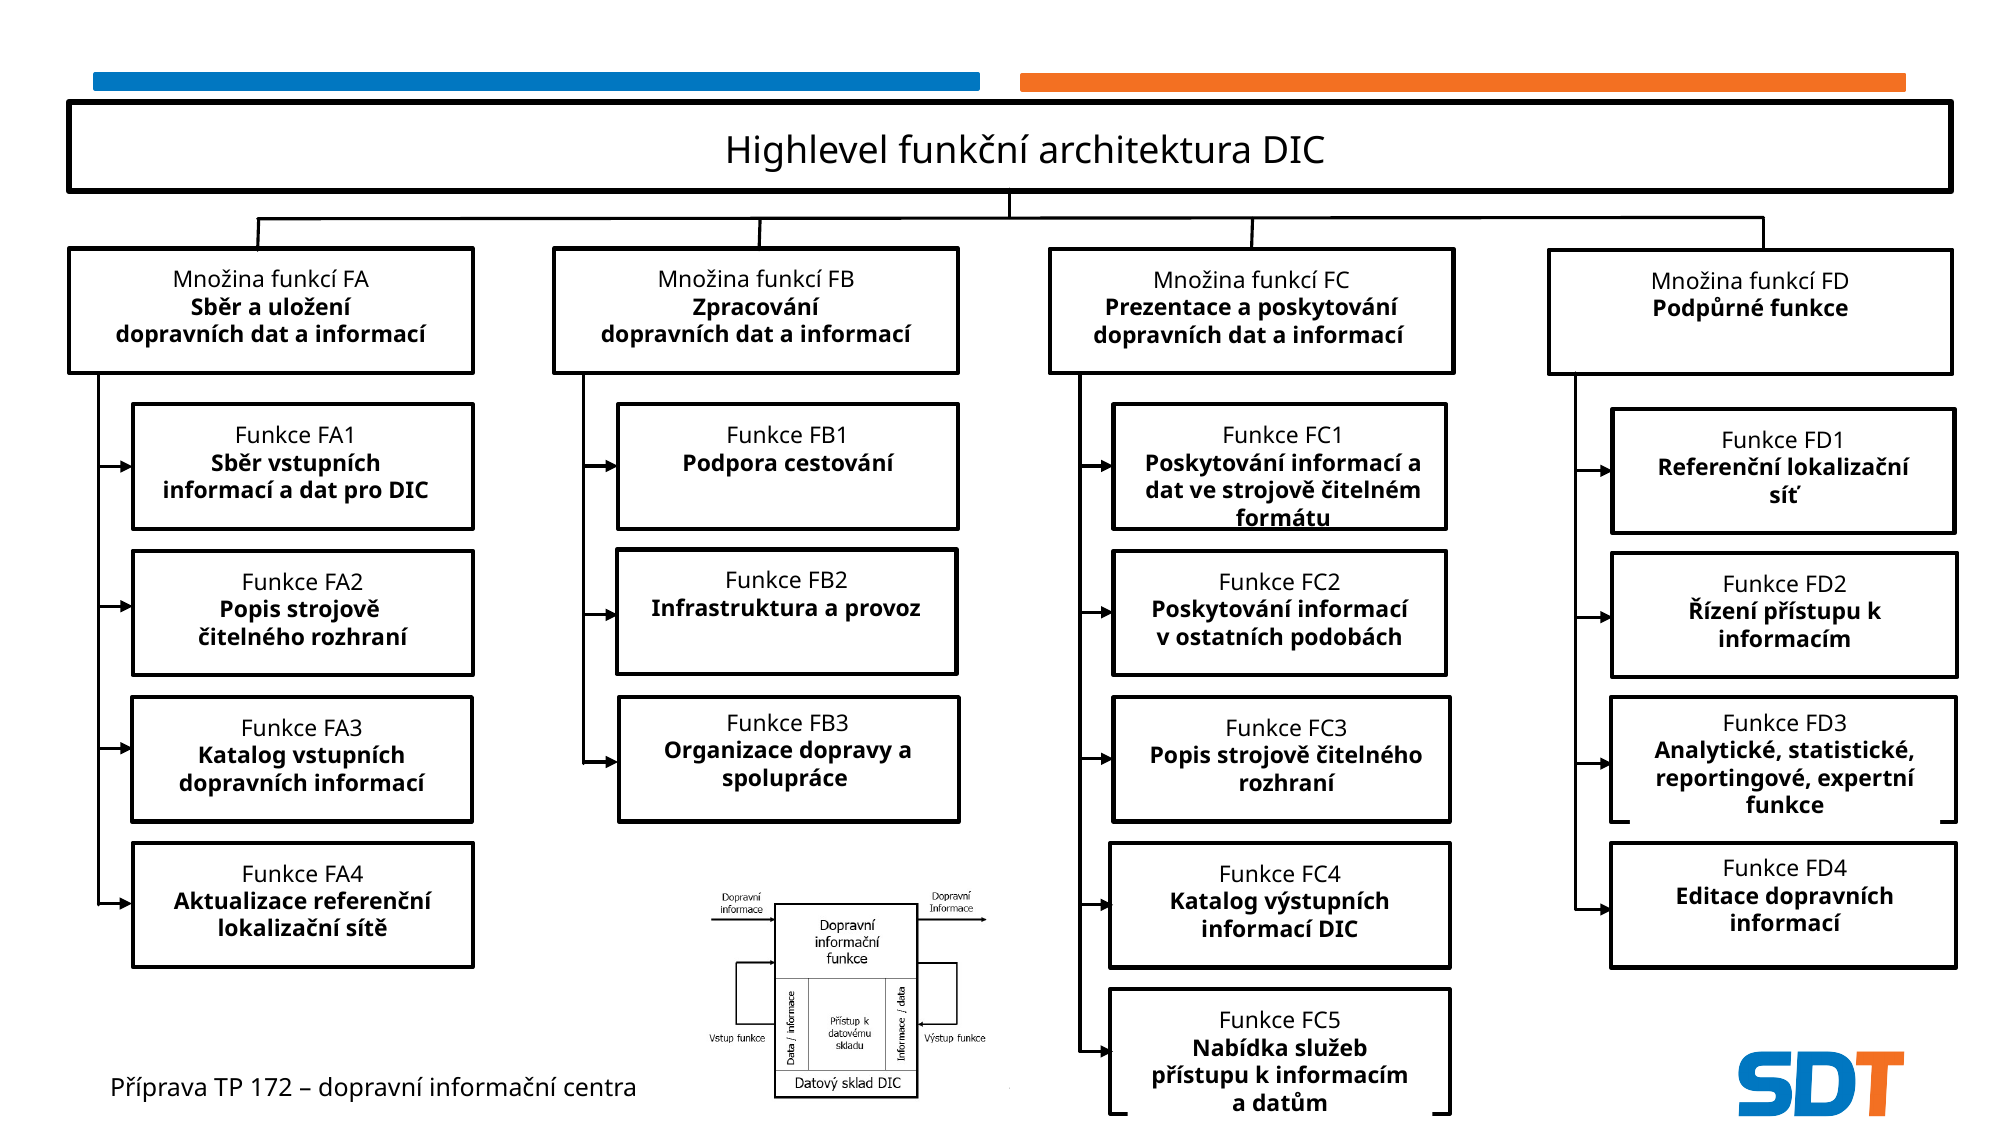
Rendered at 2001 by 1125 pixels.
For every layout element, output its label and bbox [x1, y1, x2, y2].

text_box [68, 101, 1958, 1115]
picture [681, 866, 1010, 1125]
